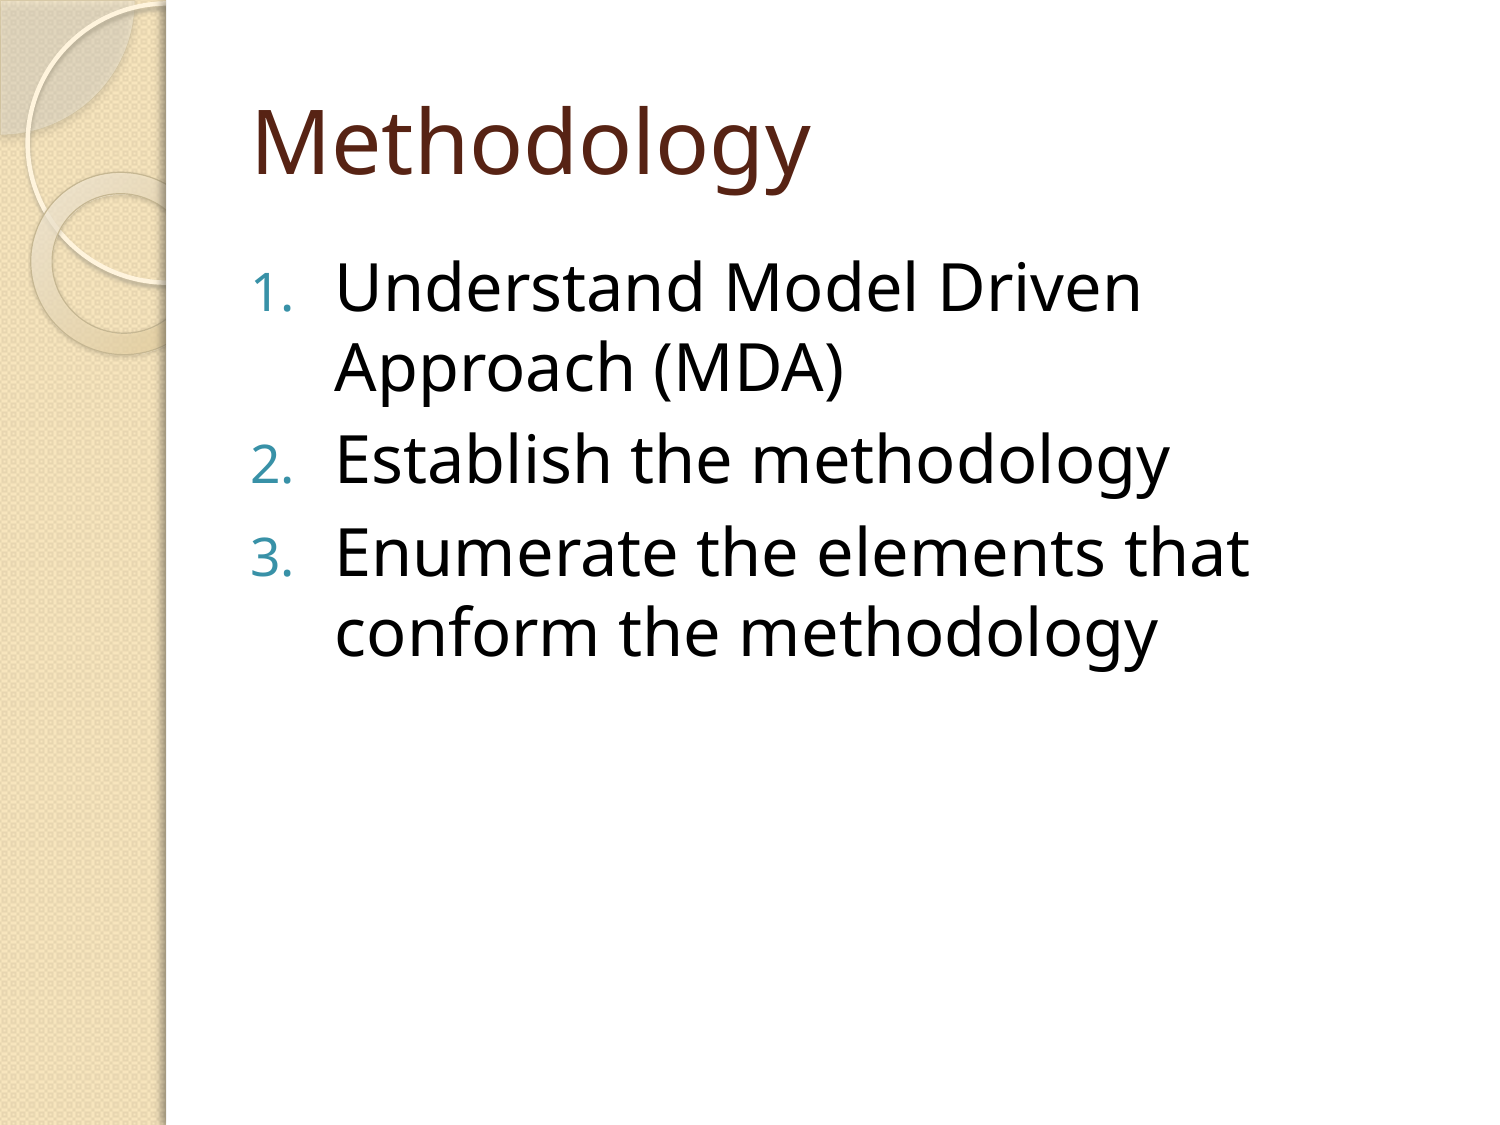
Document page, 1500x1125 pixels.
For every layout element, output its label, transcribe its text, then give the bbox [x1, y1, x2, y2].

title Methodology [235, 45, 1466, 233]
list Understand Model Driven Approach (MDA) Establish the methodology Enumerate the elements that conform the methodology [235, 237, 1466, 1025]
